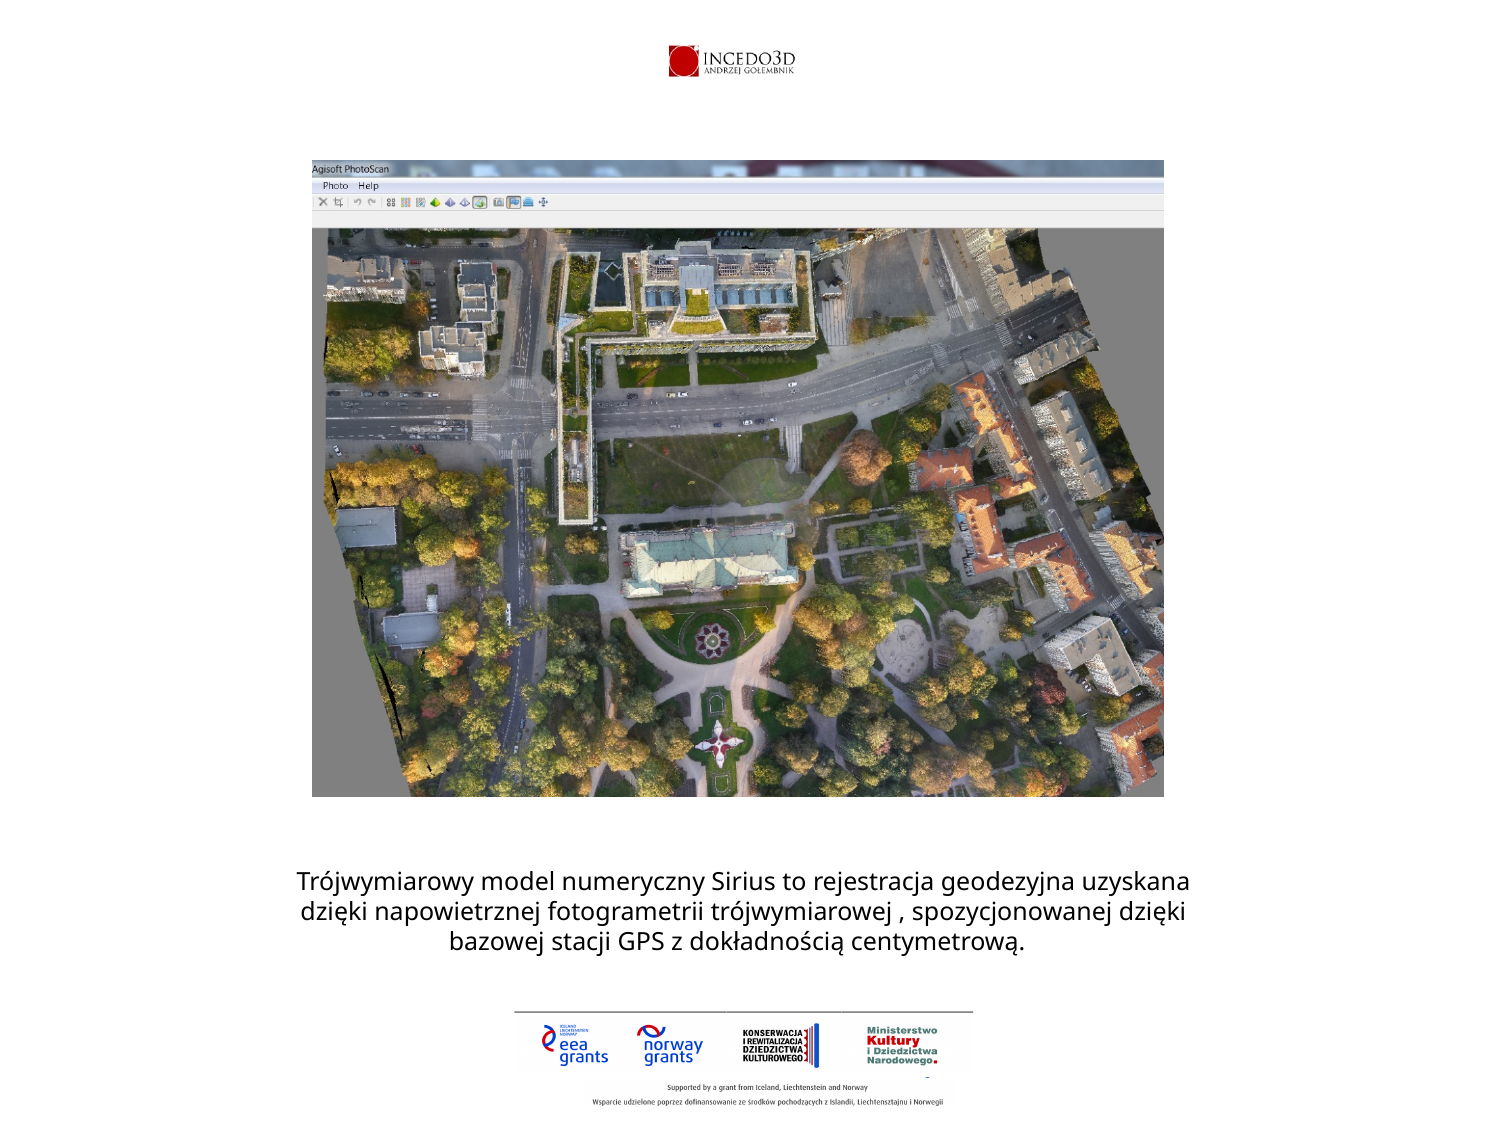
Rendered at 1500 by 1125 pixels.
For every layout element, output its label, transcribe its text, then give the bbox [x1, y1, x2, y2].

picture [666, 42, 798, 79]
picture [577, 1077, 956, 1107]
picture [514, 1011, 974, 1073]
picture [312, 160, 1164, 797]
text_box Trójwymiarowy model numeryczny Sirius to rejestracja geodezyjna uzyskana dzięki napowietrznej fotogrametrii trójwymiarowej , spozycjonowanej dzięki bazowej stacji GPS z dokładnością centymetrową. [253, 857, 1235, 963]
